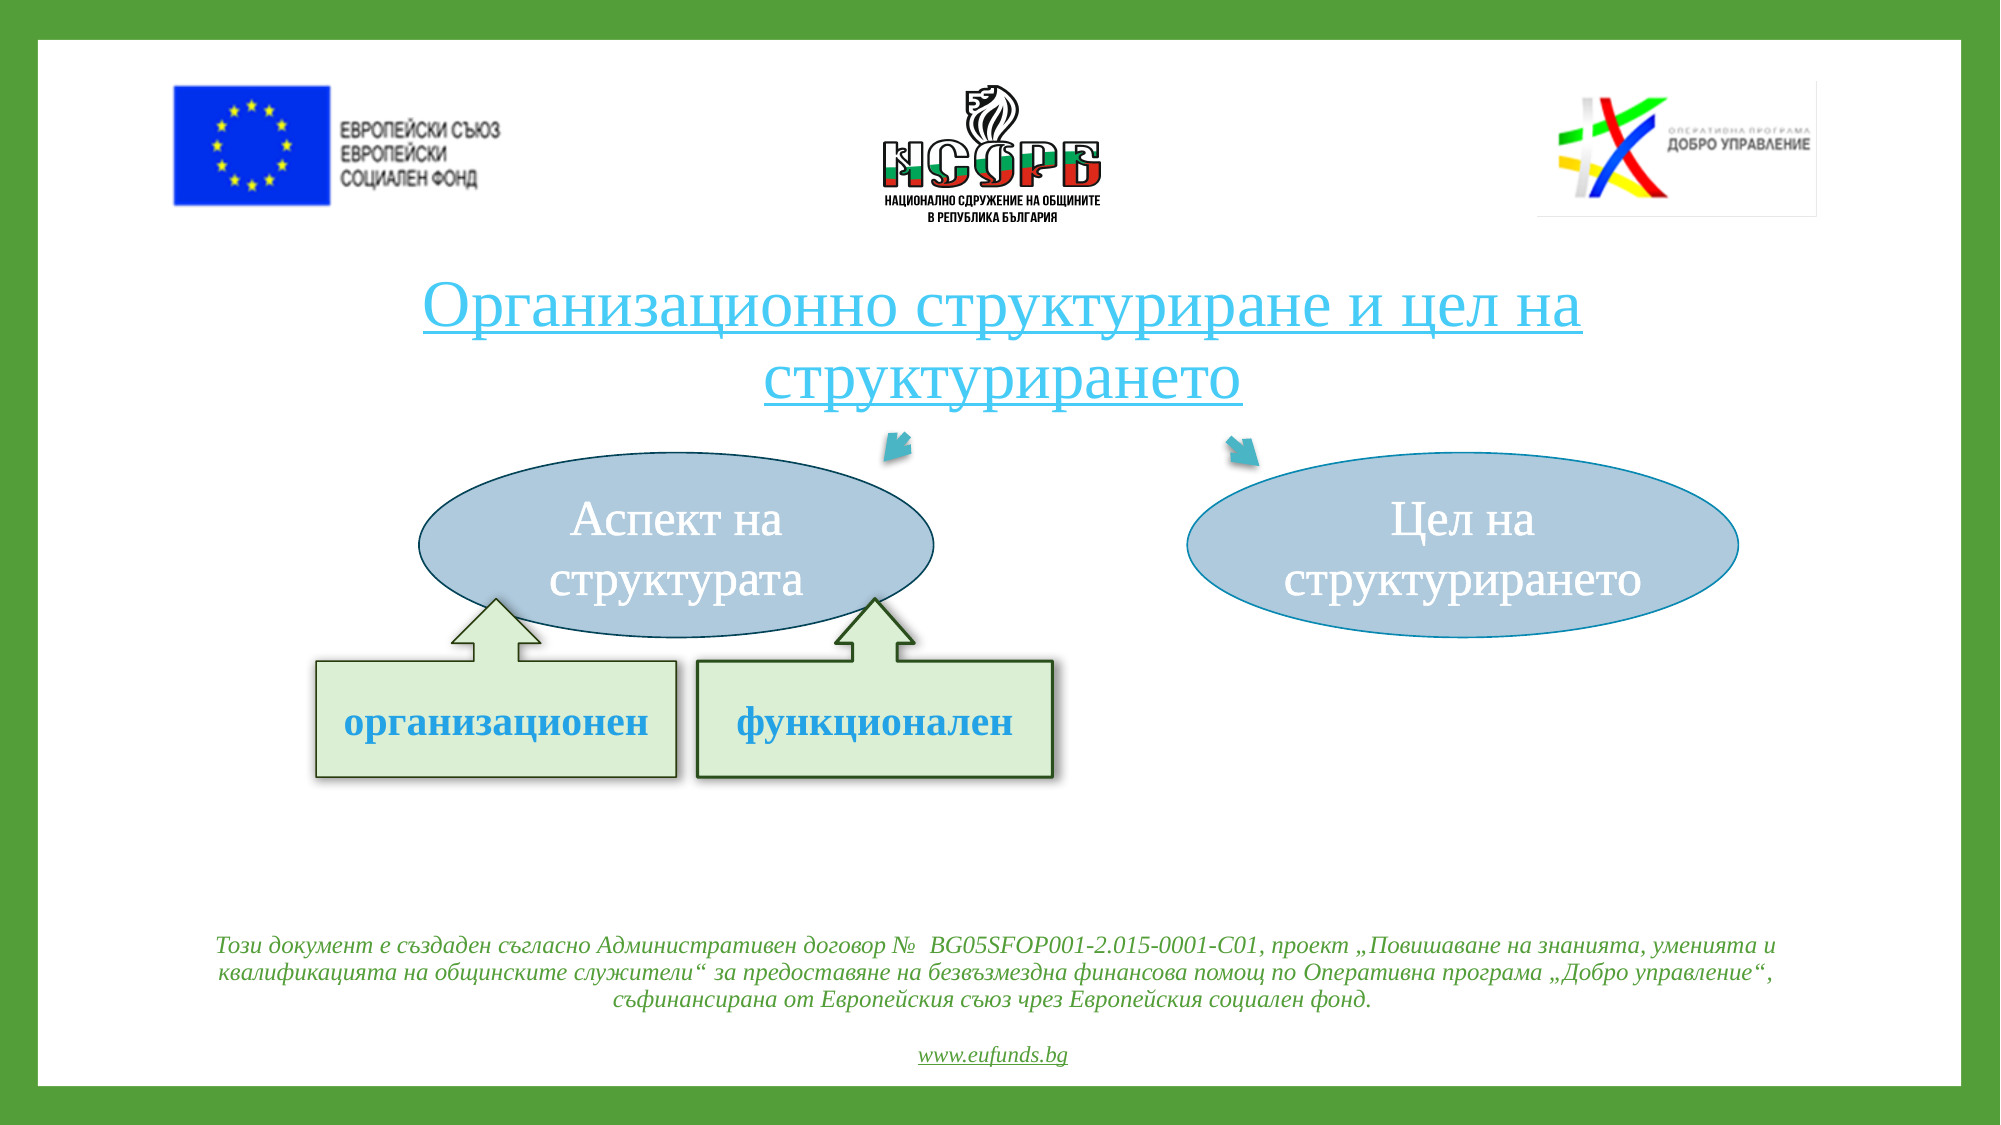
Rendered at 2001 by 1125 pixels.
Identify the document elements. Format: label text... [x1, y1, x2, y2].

picture [883, 85, 1101, 222]
text_box Аспект на структурата [418, 451, 935, 639]
picture [1537, 81, 1818, 218]
picture [157, 71, 533, 222]
text_box организационен [315, 598, 678, 778]
text_box Този документ е създаден съгласно Административен договор № BG05SFOP001-2.015-0001-C01, проект „Повишаване на знанията, уменията и квалификацията на общинските служители“ за предоставяне на безвъзмездна финансова помощ по Оперативна програма „Добро управление“, съфинансирана от Европейския съюз чрез Европейския социален фонд. www.eufunds.bg [121, 924, 1863, 1125]
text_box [883, 434, 909, 462]
text_box Цел на структурирането [1186, 451, 1740, 639]
text_box функционален [695, 597, 1054, 779]
list Организационно структуриране и цел на структурирането [189, 98, 1818, 924]
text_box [1228, 438, 1260, 467]
